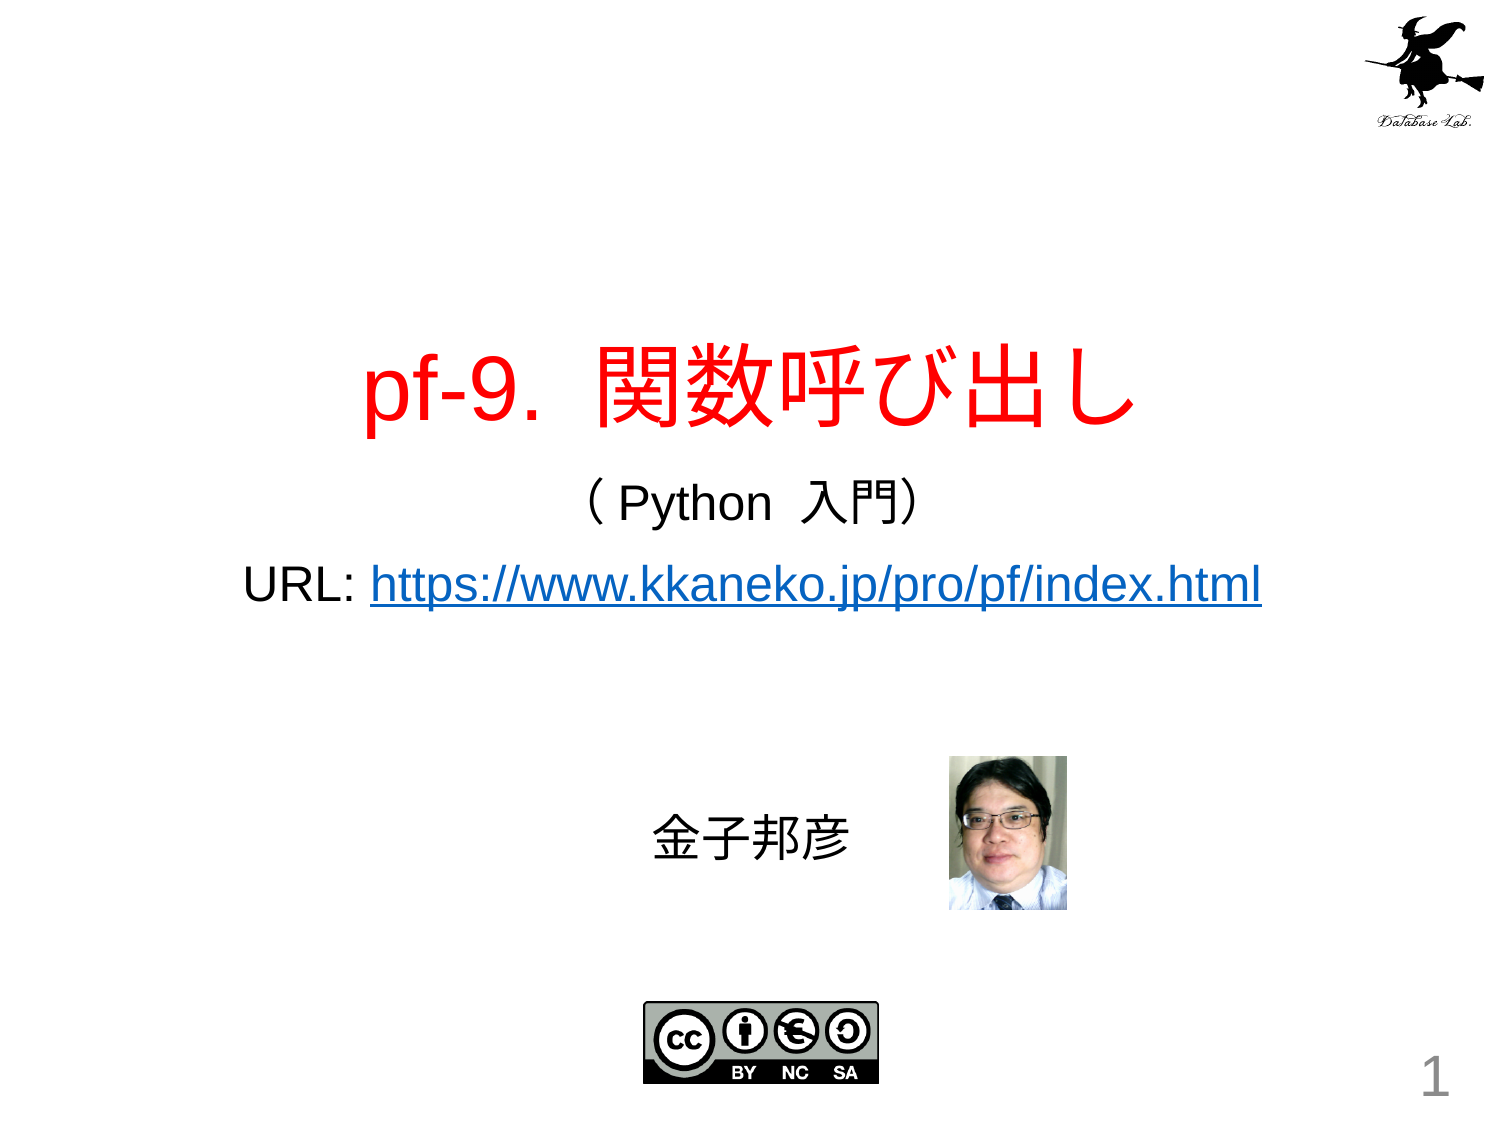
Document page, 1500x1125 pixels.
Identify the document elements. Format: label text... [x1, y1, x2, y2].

picture [949, 756, 1067, 911]
picture [643, 1001, 879, 1084]
picture [1362, 14, 1486, 130]
title pf-9. 関数呼び出し [114, 56, 1390, 449]
slide_number 1 [1129, 1042, 1467, 1103]
text_box 金子邦彦 [635, 798, 868, 875]
subtitle （Python 入門） URL: https://www.kkaneko.jp/pro/pf/index.html [189, 463, 1315, 735]
